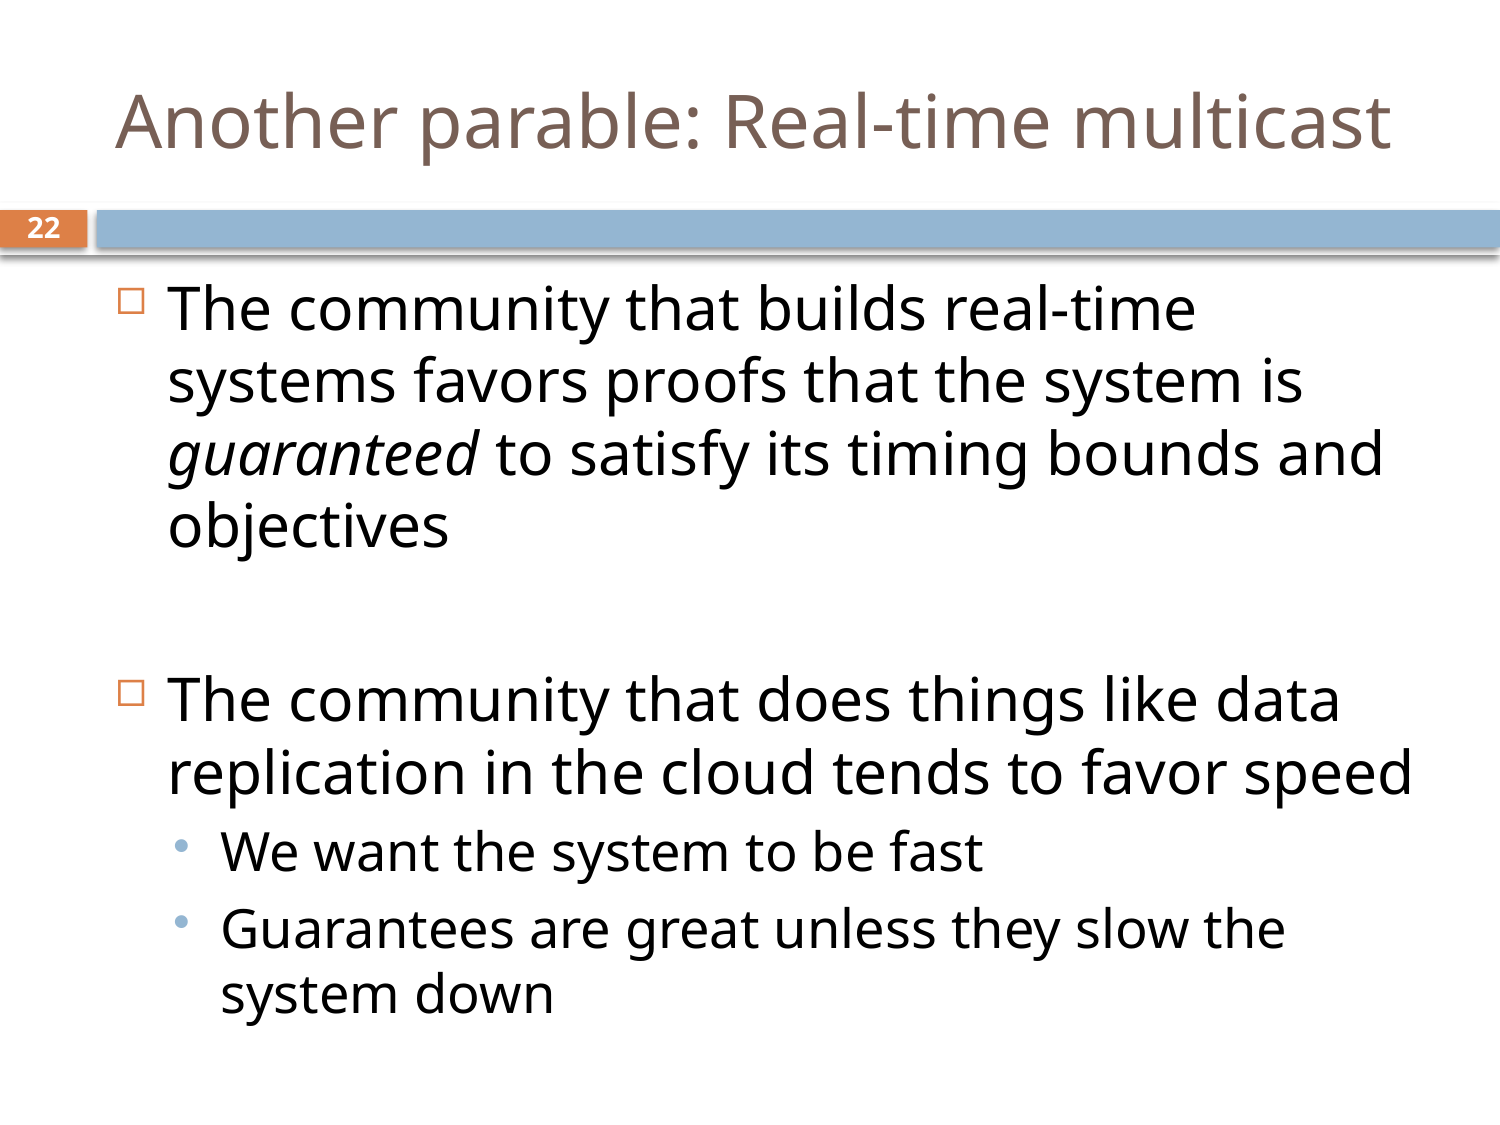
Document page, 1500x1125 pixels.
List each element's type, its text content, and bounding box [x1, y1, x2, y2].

title Another parable: Real-time multicast [100, 37, 1438, 200]
list The community that builds real-time systems favors proofs that the system is guaranteed to satisfy its timing bounds and objectives The community that does things like data replication in the cloud tends to favor speed We want the system to be fast Guarantees are great unless they slow the system down [100, 262, 1438, 1000]
slide_number 22 [0, 208, 88, 249]
